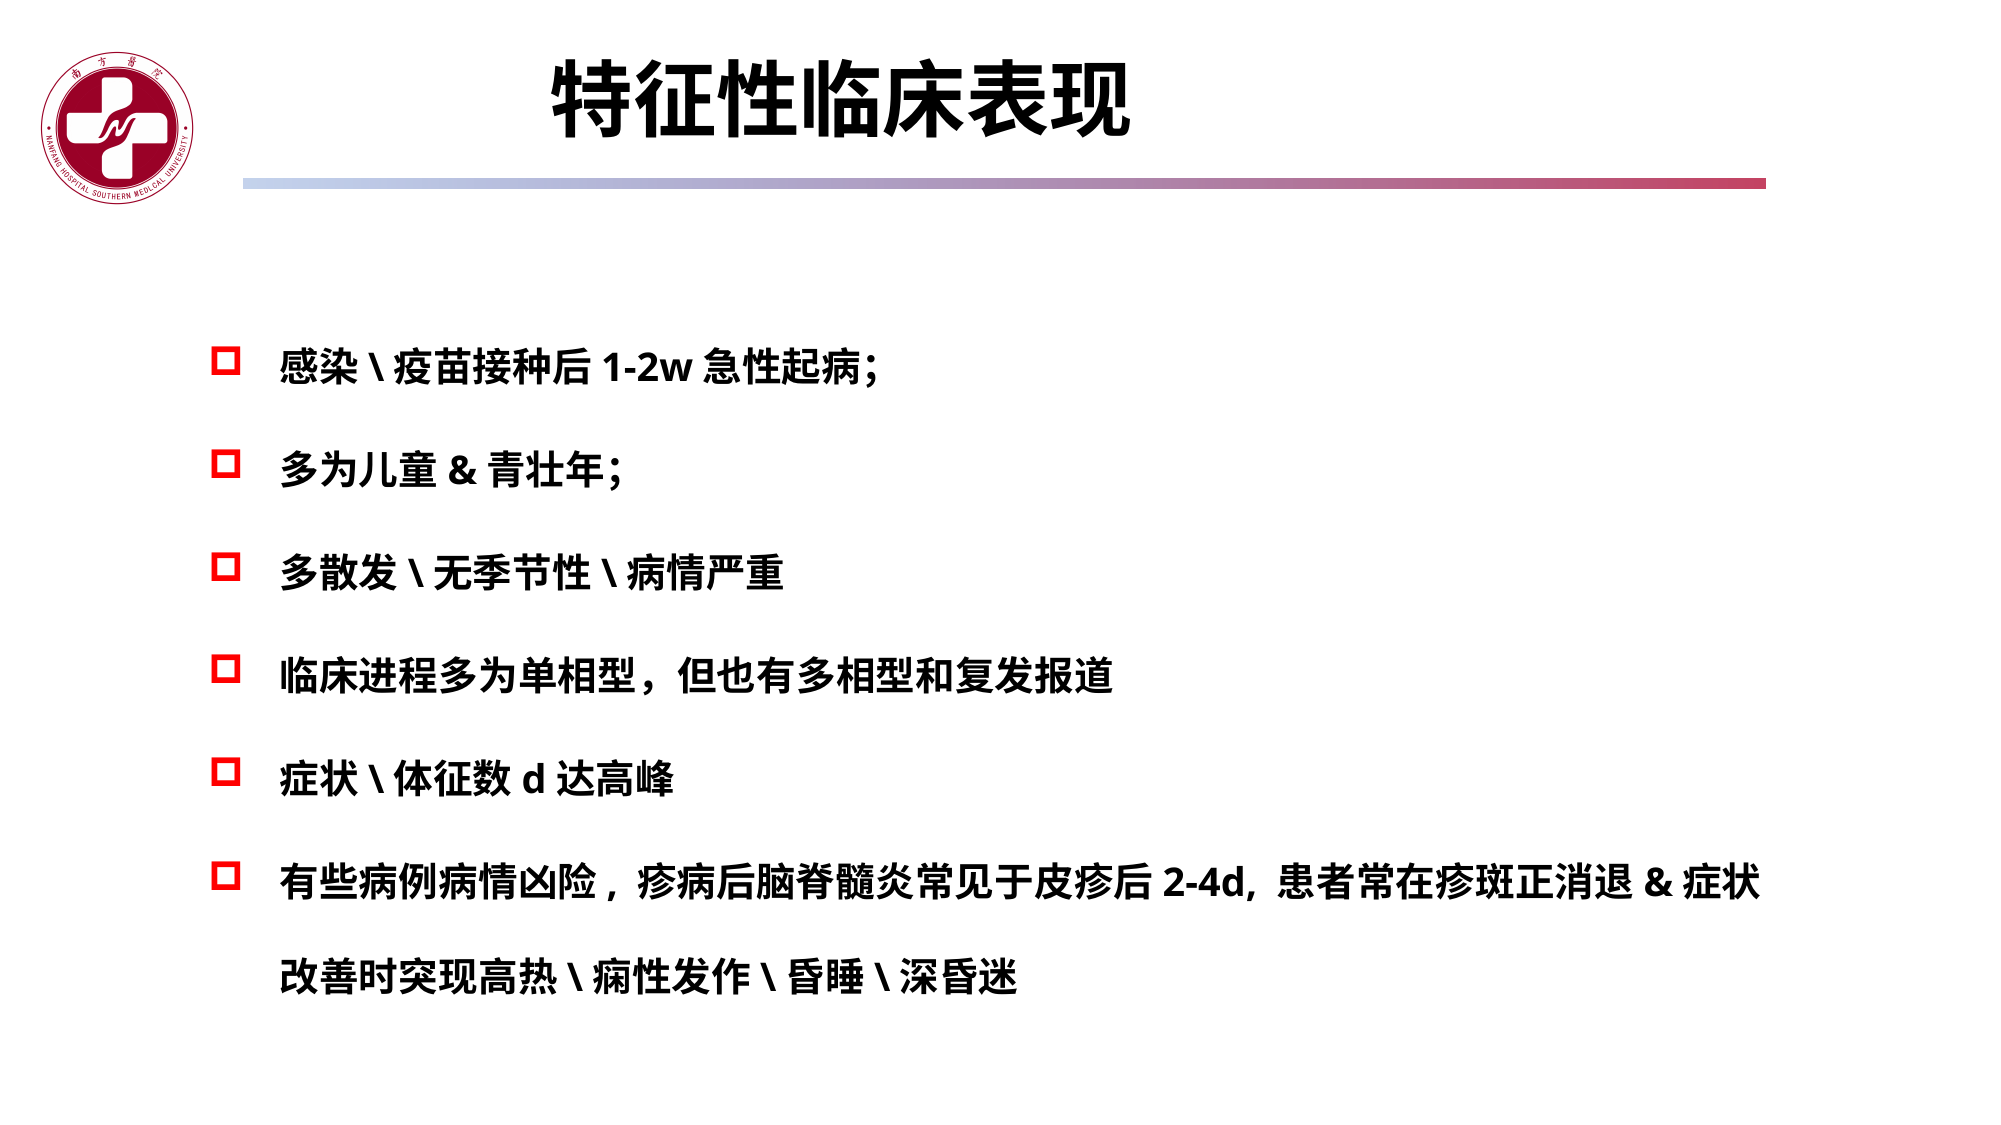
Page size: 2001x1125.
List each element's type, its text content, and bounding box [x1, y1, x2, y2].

text_box [243, 177, 1766, 190]
picture [40, 51, 194, 205]
text_box 特征性临床表现 [194, 51, 1887, 166]
text_box 感染\疫苗接种后1-2w急性起病； 多为儿童&青壮年； 多散发\无季节性\病情严重 临床进程多为单相型，但也有多相型和复发报道 症状\体征数d达高峰 有些病例病情凶险, 疹病后脑脊髓炎常见于皮疹后2-4d, 患者常在疹斑正消退&症状改善时突现高热\痫性发作\昏睡\深昏迷 [193, 287, 1803, 1010]
